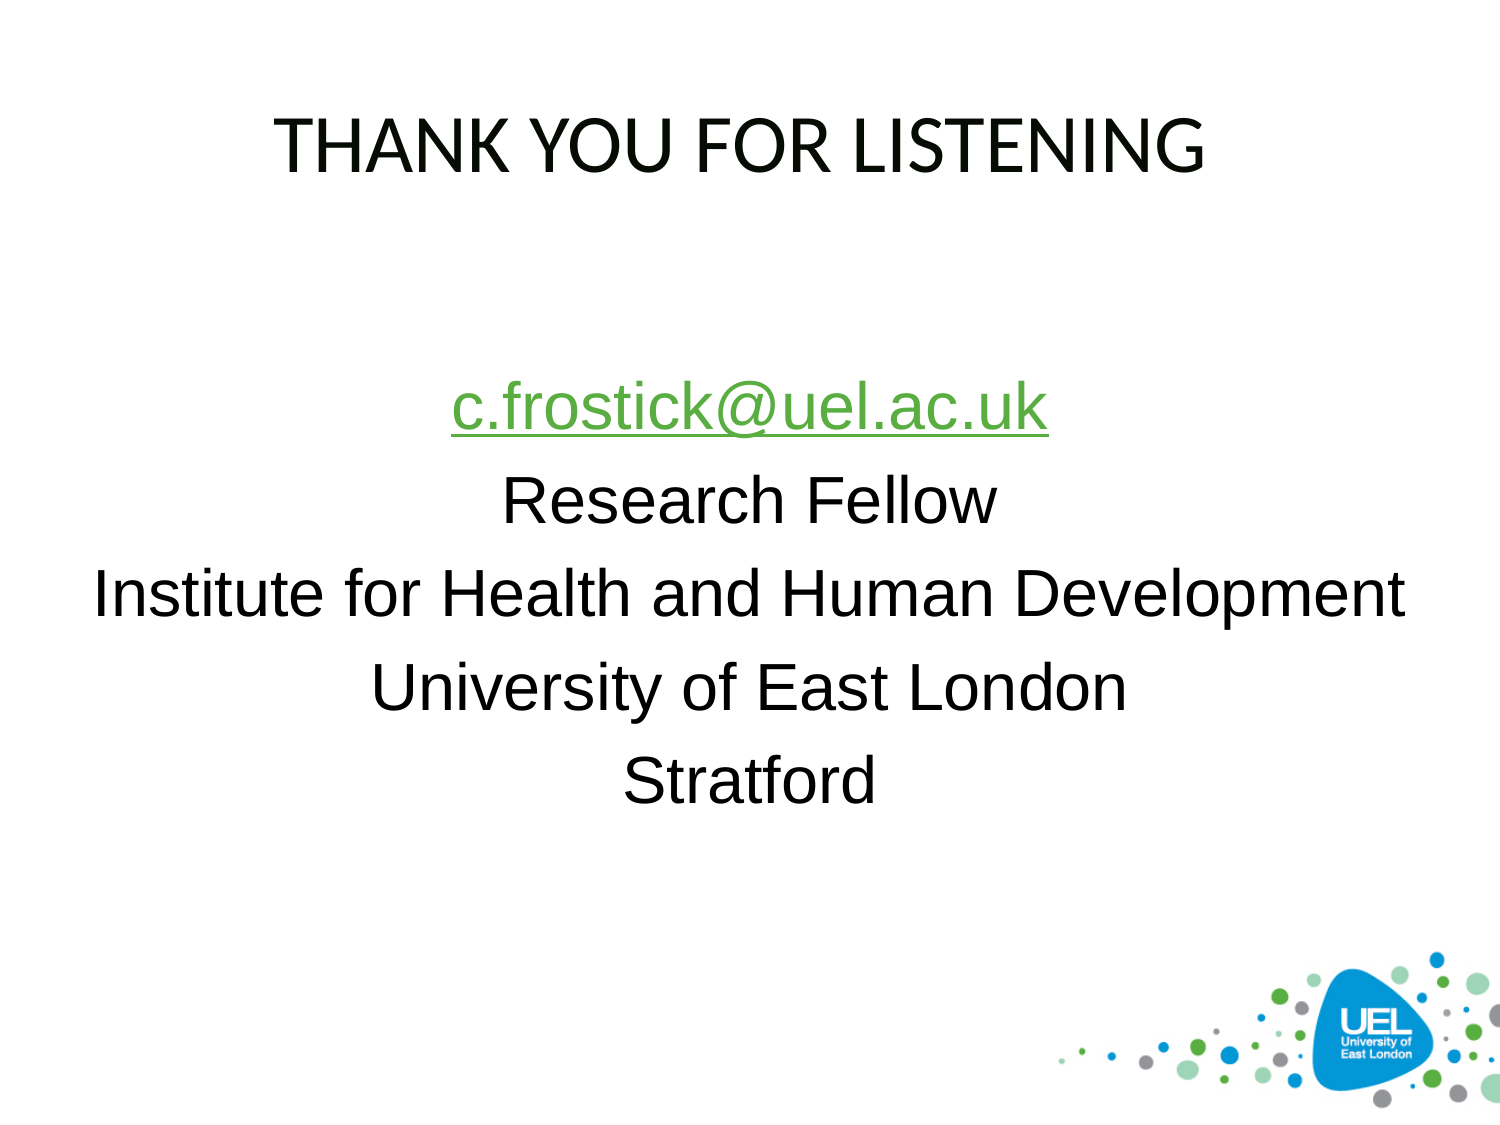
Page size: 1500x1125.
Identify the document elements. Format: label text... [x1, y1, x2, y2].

title THANK YOU FOR LISTENING [74, 44, 1426, 233]
picture [1342, 1008, 1412, 1034]
picture [1406, 1037, 1411, 1045]
picture [1393, 1050, 1411, 1058]
picture [1342, 1037, 1396, 1048]
picture [0, 277, 1500, 1125]
picture [1370, 1050, 1392, 1058]
picture [1342, 1049, 1365, 1058]
list c.frostick@uel.ac.uk Research Fellow Institute for Health and Human Development University of East London Stratford [74, 262, 1426, 1006]
